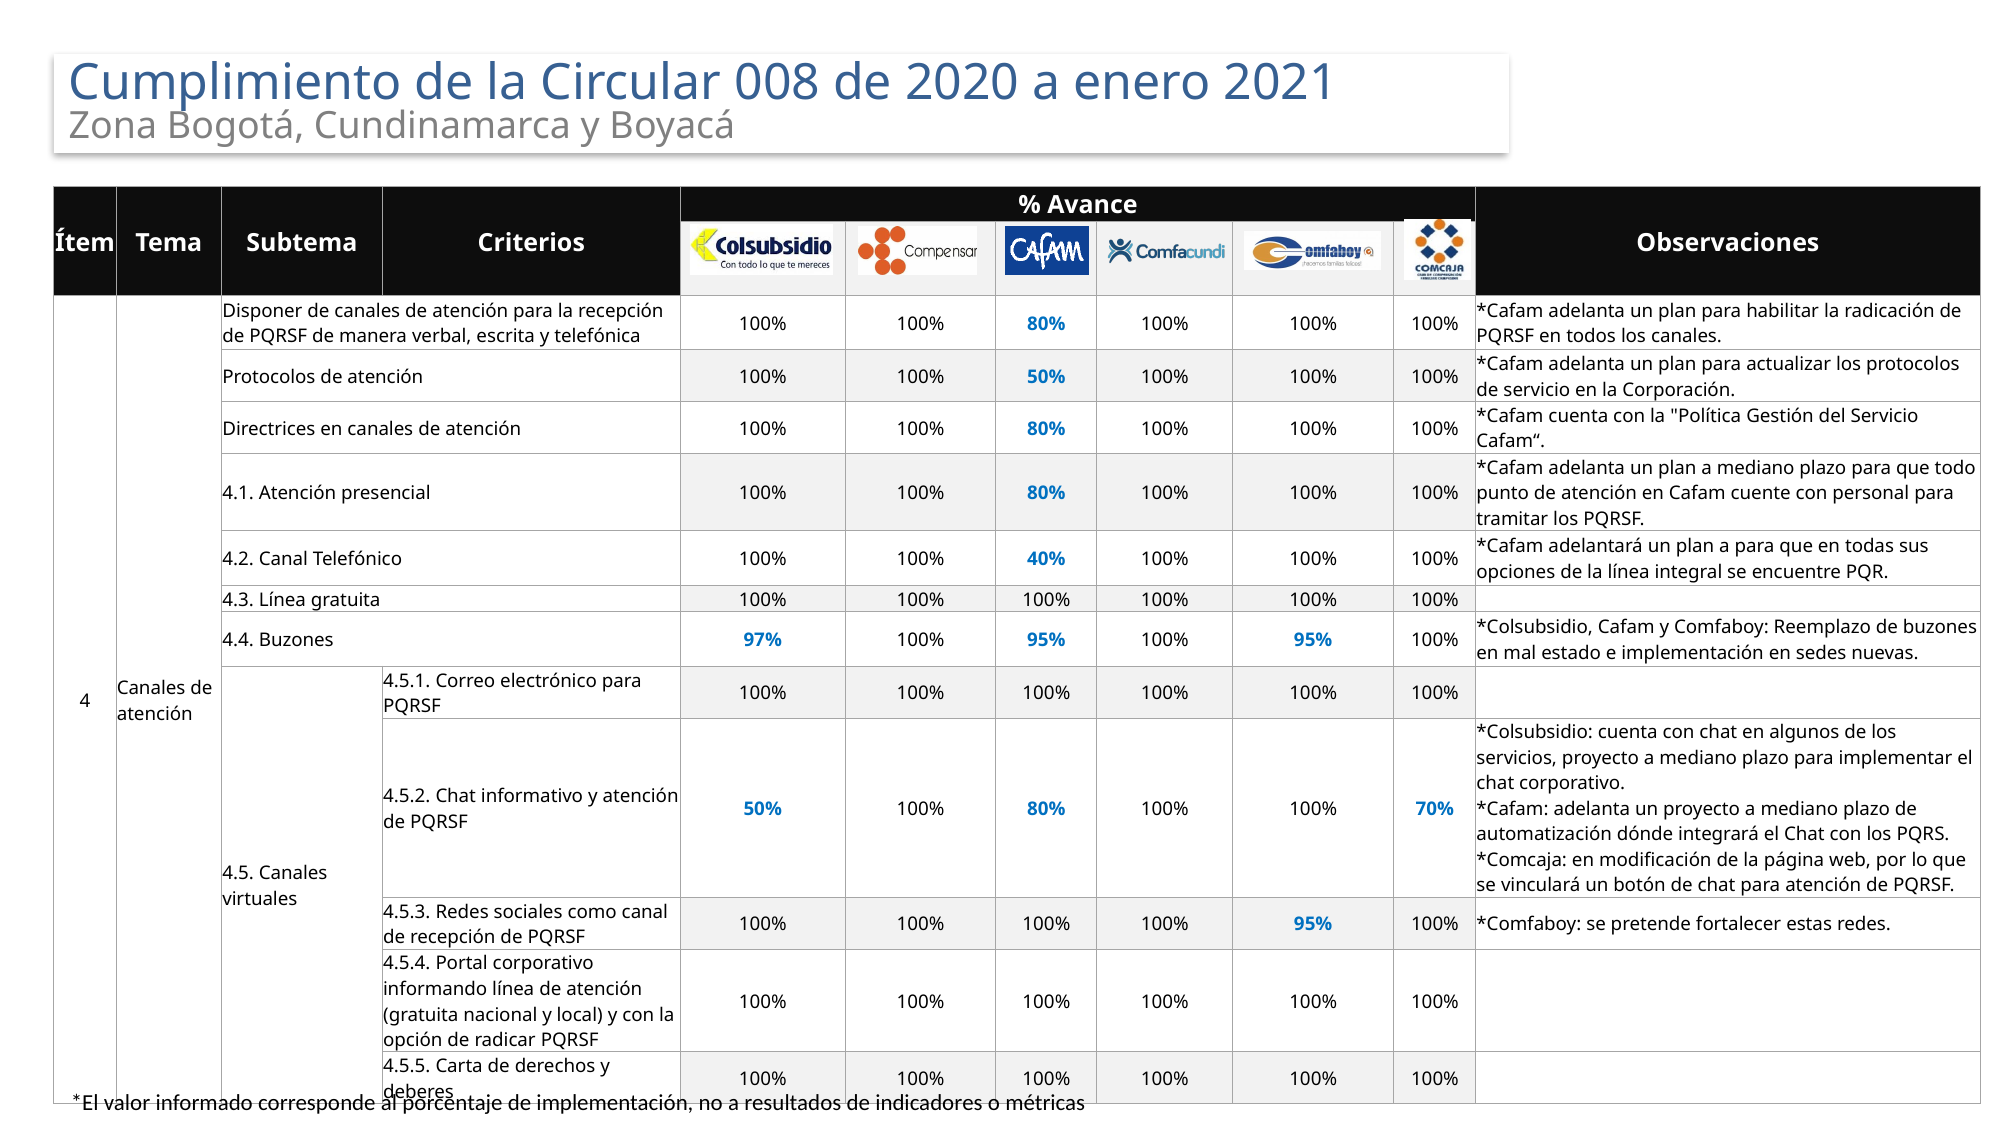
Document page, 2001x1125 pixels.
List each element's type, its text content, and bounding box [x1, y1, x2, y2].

table_cell 100% [1394, 350, 1475, 401]
table_cell 100% [681, 586, 845, 611]
table_cell 4.1. Atención presencial [222, 454, 680, 530]
table_cell 100% [1097, 1052, 1232, 1080]
table_cell 100% [1394, 531, 1475, 585]
table_cell *Colsubsidio, Cafam y Comfaboy: Reemplazo de buzones en mal estado e implementación en sedes nuevas. [1476, 612, 1980, 666]
table_cell 95% [1233, 612, 1393, 666]
table_cell *Cafam adelanta un plan para actualizar los protocolos de servicio en la Corporación. [1476, 350, 1980, 401]
table_cell 100% [681, 898, 845, 949]
table_cell [1233, 222, 1393, 295]
table_cell *Comfaboy: se pretende fortalecer estas redes. [1476, 898, 1980, 949]
table_cell 4.5.2. Chat informativo y atención de PQRSF [383, 719, 680, 897]
table_header % Avance [681, 187, 1475, 221]
table_cell 100% [1394, 586, 1475, 611]
table_cell 100% [1097, 898, 1232, 949]
table_cell 100% [846, 350, 995, 401]
table_cell *Cafam adelanta un plan para habilitar la radicación de PQRSF en todos los canales. [1476, 296, 1980, 349]
table_cell *Colsubsidio: cuenta con chat en algunos de los servicios, proyecto a mediano plazo para implementar el chat corporativo. *Cafam: adelanta un proyecto a mediano plazo de automatización dónde integrará el Chat con los PQRS. *Comcaja: en modificación de la página web, por lo que se vinculará un botón de chat para atención de PQRSF. [1476, 719, 1980, 897]
table_cell 100% [996, 950, 1096, 1051]
table_cell 100% [1394, 612, 1475, 666]
table_cell 100% [1394, 402, 1475, 453]
table_cell 100% [1097, 454, 1232, 530]
table_cell 100% [846, 667, 995, 718]
table_cell [1394, 222, 1475, 295]
table_cell 97% [681, 612, 845, 666]
table_cell 100% [846, 719, 995, 897]
table_cell 100% [996, 586, 1096, 611]
table_cell 100% [681, 402, 845, 453]
table_cell 100% [846, 531, 995, 585]
table_cell 40% [996, 531, 1096, 585]
table_cell 4.2. Canal Telefónico [222, 531, 680, 585]
table_cell 100% [1233, 667, 1393, 718]
table_cell 4.5.5. Carta de derechos y deberes [383, 1052, 680, 1080]
table_cell 4.4. Buzones [222, 612, 680, 666]
table_cell 100% [1233, 296, 1393, 349]
table_cell 100% [681, 296, 845, 349]
table_cell 95% [996, 612, 1096, 666]
picture [1404, 218, 1471, 280]
table_cell 100% [1233, 1052, 1393, 1080]
table_cell 100% [1394, 950, 1475, 1051]
picture [858, 226, 977, 276]
picture [1104, 231, 1228, 270]
table_header Tema [117, 187, 221, 295]
table_cell 100% [1097, 667, 1232, 718]
table_cell 100% [681, 950, 845, 1051]
table_cell 100% [996, 1052, 1096, 1080]
table_cell [846, 222, 995, 295]
table_cell 100% [1394, 667, 1475, 718]
table_cell 100% [1097, 296, 1232, 349]
table_cell Disponer de canales de atención para la recepción de PQRSF de manera verbal, escrita y telefónica [222, 296, 680, 349]
table_cell 100% [681, 531, 845, 585]
table_cell 100% [846, 402, 995, 453]
table_cell [681, 222, 845, 295]
table_cell [1476, 950, 1980, 1051]
table_cell 4.3. Línea gratuita [222, 586, 680, 611]
table_cell 100% [1394, 454, 1475, 530]
picture [689, 223, 834, 275]
table_cell 95% [1233, 898, 1393, 949]
table_cell 100% [1394, 898, 1475, 949]
table_cell 80% [996, 296, 1096, 349]
table_cell Directrices en canales de atención [222, 402, 680, 453]
picture [1005, 226, 1089, 275]
table_cell 100% [1233, 586, 1393, 611]
table_cell 100% [681, 667, 845, 718]
table_cell 4.5.1. Correo electrónico para PQRSF [383, 667, 680, 718]
table_cell 100% [996, 667, 1096, 718]
table_cell *Cafam adelantará un plan a para que en todas sus opciones de la línea integral se encuentre PQR. [1476, 531, 1980, 585]
table_cell 70% [1394, 719, 1475, 897]
table_cell 100% [1233, 454, 1393, 530]
table_cell 100% [996, 898, 1096, 949]
text_box Cumplimiento de la Circular 008 de 2020 a enero 2021 Zona Bogotá, Cundinamarca y Boyacá [53, 54, 1509, 153]
table_cell [996, 222, 1096, 295]
table_cell [1476, 586, 1980, 611]
table_cell 80% [996, 719, 1096, 897]
table_cell 80% [996, 454, 1096, 530]
table_cell 100% [1233, 950, 1393, 1051]
table_cell 80% [996, 402, 1096, 453]
table_cell 100% [1233, 531, 1393, 585]
table_cell 100% [846, 586, 995, 611]
table_cell [1476, 667, 1980, 718]
table_header Ítem [54, 187, 116, 295]
table_cell 100% [681, 350, 845, 401]
table_cell *Cafam cuenta con la "Política Gestión del Servicio Cafam“. [1476, 402, 1980, 453]
table_cell 4.5.4. Portal corporativo informando línea de atención (gratuita nacional y local) y con la opción de radicar PQRSF [383, 950, 680, 1051]
table_cell 4.5. Canales virtuales [222, 667, 382, 1080]
table_cell [1476, 1052, 1980, 1103]
table_header Criterios [383, 187, 680, 295]
table_cell 100% [1097, 612, 1232, 666]
table_cell 100% [1394, 1052, 1475, 1080]
table_cell 100% [846, 296, 995, 349]
table_cell *Cafam adelanta un plan a mediano plazo para que todo punto de atención en Cafam cuente con personal para tramitar los PQRSF. [1476, 454, 1980, 530]
table_cell 100% [846, 950, 995, 1051]
table_cell 4.5.3. Redes sociales como canal de recepción de PQRSF [383, 898, 680, 949]
table_cell [1097, 222, 1232, 295]
table_cell 4 [54, 296, 116, 1103]
table_cell 100% [1097, 950, 1232, 1051]
table_cell 100% [846, 612, 995, 666]
table_header Observaciones [1476, 187, 1980, 295]
table_cell 100% [846, 1052, 995, 1080]
text_box *El valor informado corresponde al porcentaje de implementación, no a resultados de indicadores o métricas [55, 1080, 1948, 1123]
table_cell 100% [1097, 402, 1232, 453]
table_cell 100% [681, 1052, 845, 1080]
table_cell 100% [1233, 719, 1393, 897]
table_cell Canales de atención [117, 296, 221, 1080]
table_cell 100% [1097, 586, 1232, 611]
table_cell 100% [846, 454, 995, 530]
table_cell 100% [1233, 402, 1393, 453]
table_cell 50% [681, 719, 845, 897]
table_cell 100% [1097, 719, 1232, 897]
table_cell 100% [1233, 350, 1393, 401]
table_header Subtema [222, 187, 382, 295]
table_cell 100% [1394, 296, 1475, 349]
table_cell 100% [1097, 531, 1232, 585]
table_cell 50% [996, 350, 1096, 401]
table_cell 100% [681, 454, 845, 530]
picture [1244, 231, 1381, 270]
table_cell 100% [1097, 350, 1232, 401]
table_cell Protocolos de atención [222, 350, 680, 401]
table_cell 100% [846, 898, 995, 949]
